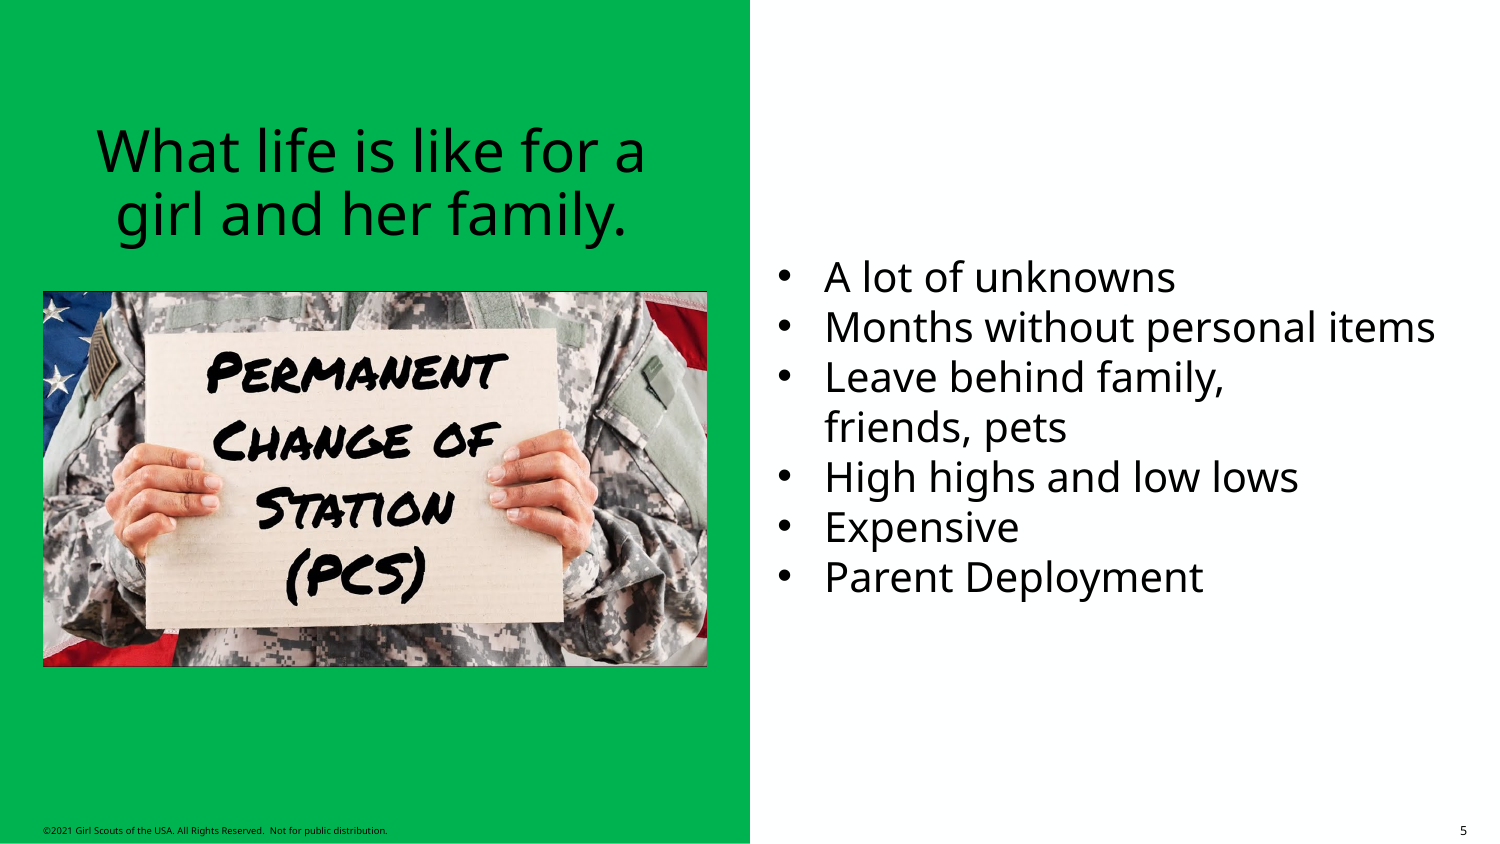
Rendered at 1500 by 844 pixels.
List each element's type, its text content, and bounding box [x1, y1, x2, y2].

footer ©2021 Girl Scouts of the USA. All Rights Reserved. Not for public distribution. [28, 819, 959, 844]
slide_number 5 [1391, 815, 1483, 844]
list A lot of unknowns Months without personal items Leave behind family, friends, pets High highs and low lows Expensive Parent Deployment [762, 183, 1483, 668]
title What life is like for a girl and her family. [43, 50, 701, 194]
picture [43, 291, 707, 667]
